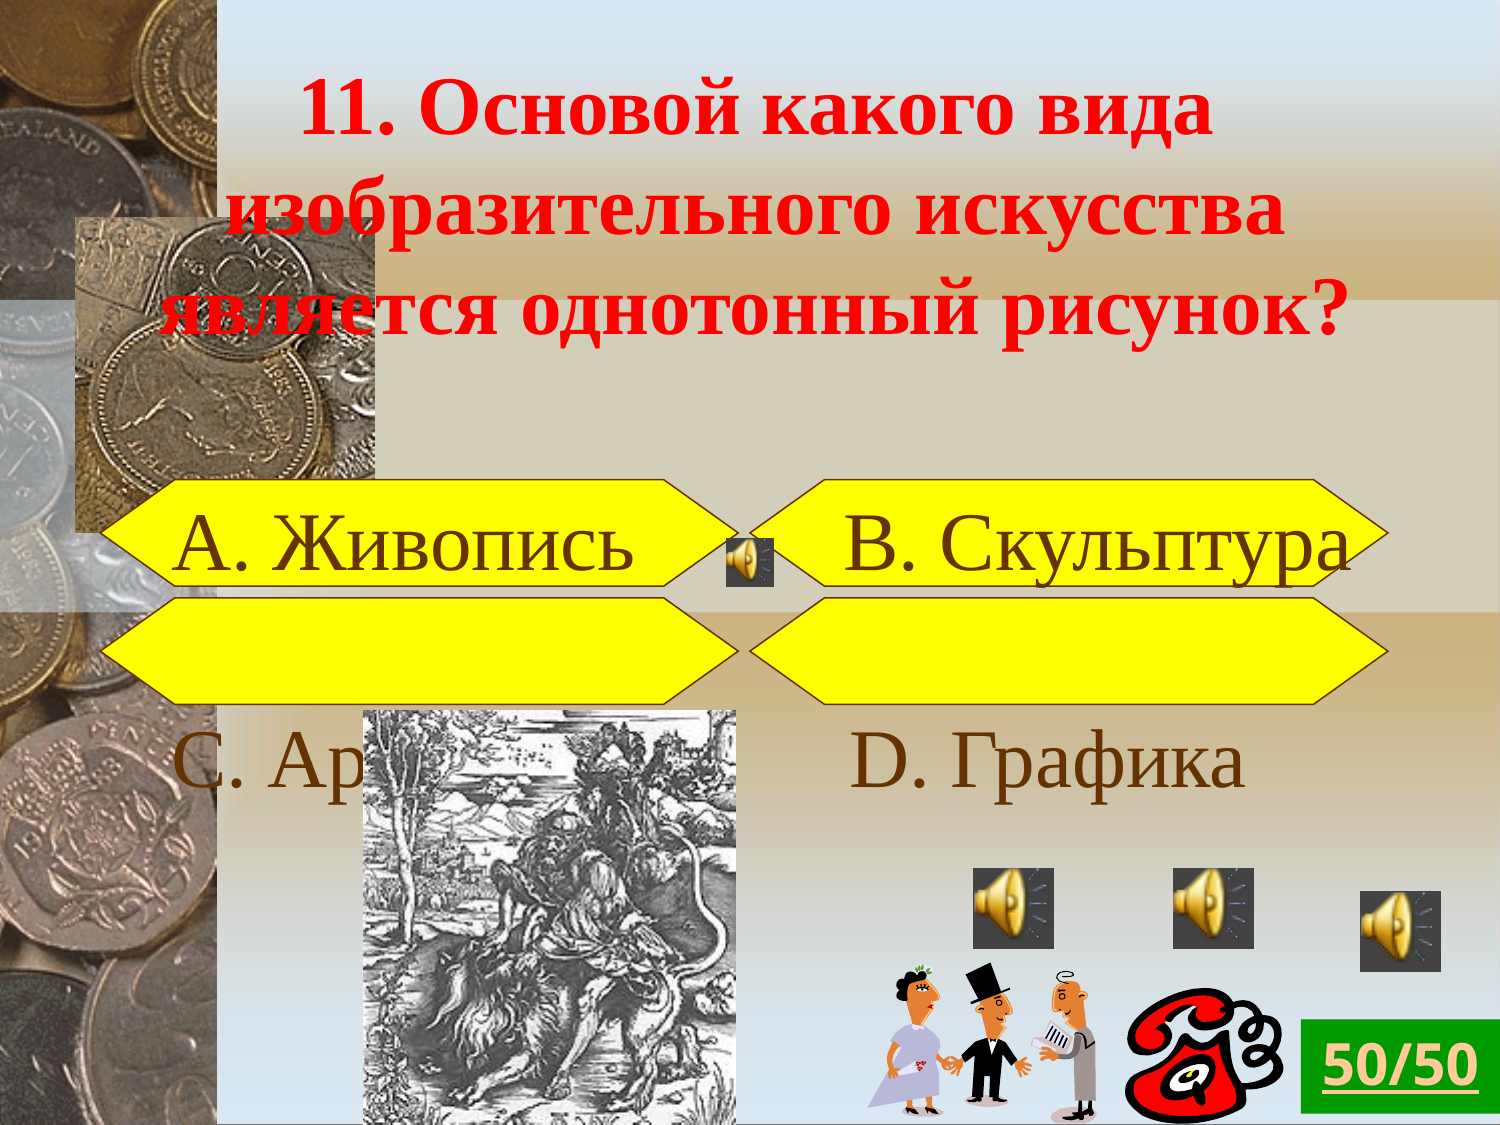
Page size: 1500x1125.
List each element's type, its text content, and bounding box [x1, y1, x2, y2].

picture [0, 0, 1500, 299]
picture [724, 537, 776, 588]
picture [0, 613, 1500, 1125]
picture [75, 434, 375, 533]
title 11. Основой какого вида изобразительного искусства является однотонный рисунок? [70, 89, 1442, 434]
text_box 50/50 [1300, 1019, 1500, 1114]
subtitle А. Живопись В. Скульптура С. Архитектура D. Графика [93, 479, 1500, 727]
